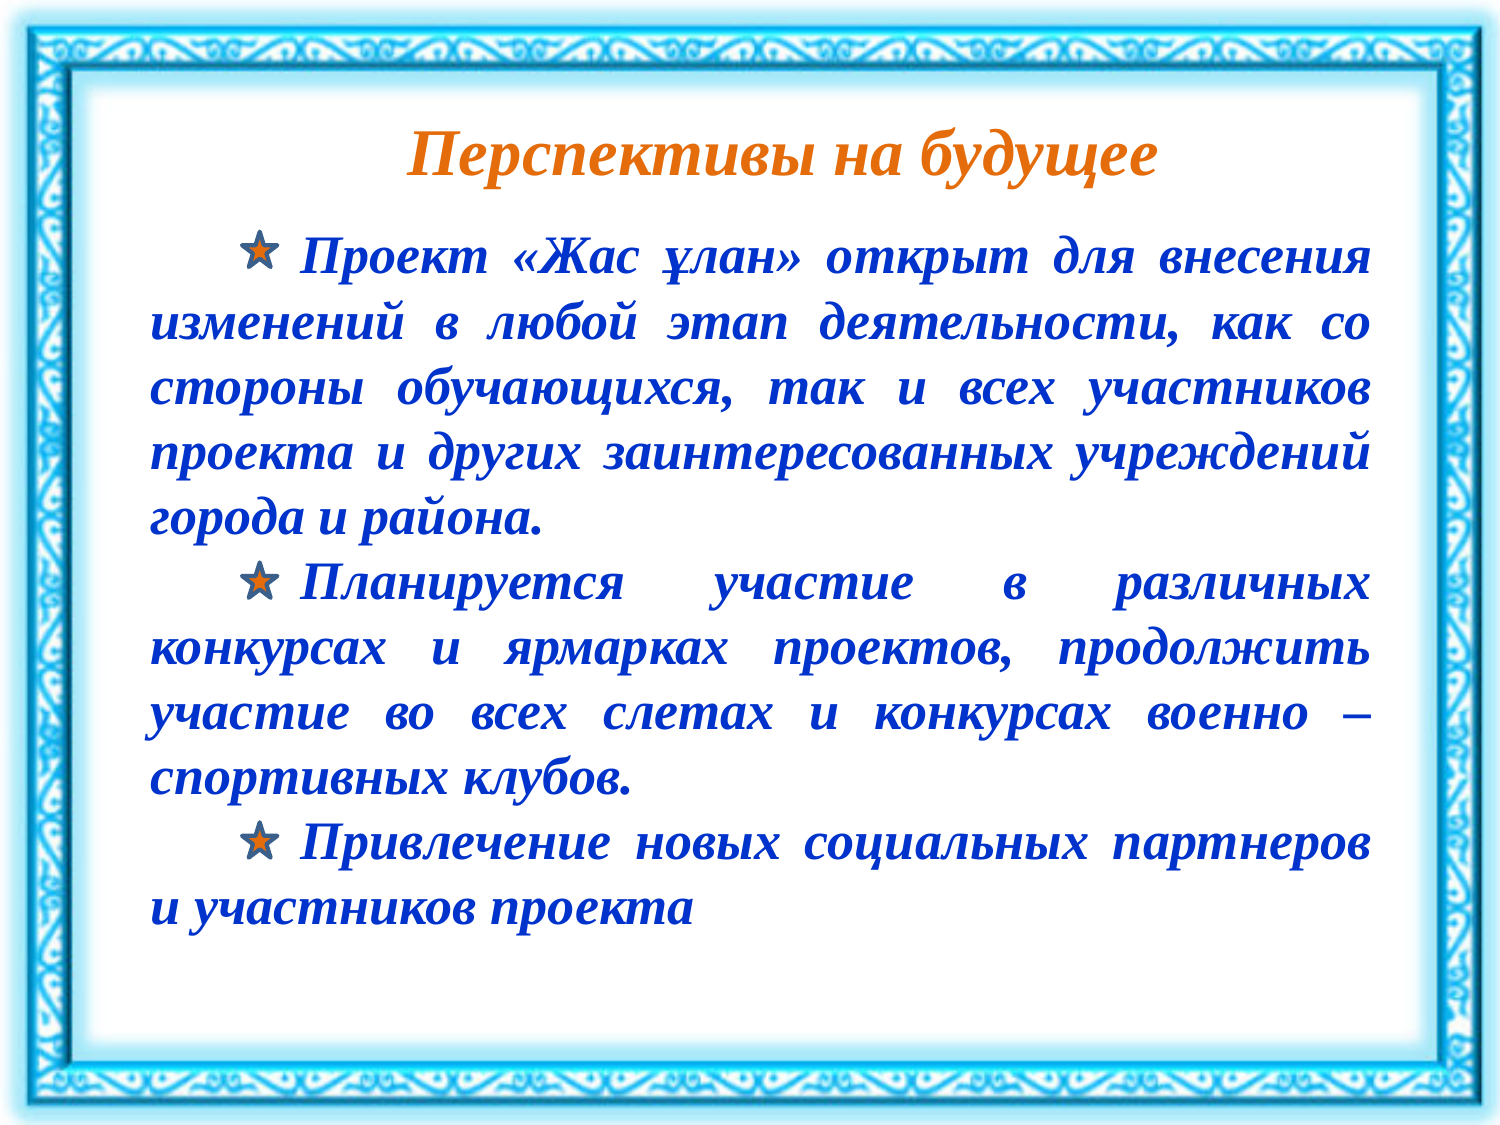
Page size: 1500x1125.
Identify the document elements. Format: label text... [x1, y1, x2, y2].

text_box Перспективы на будущее [100, 101, 1400, 197]
text_box Проект «Жас ұлан» открыт для внесения изменений в любой этап деятельности, как со стороны обучающихся, так и всех участников проекта и других заинтересованных учреждений города и района. Планируется участие в различных конкурсах и ярмарках проектов, продолжить участие во всех слетах и конкурсах военно – спортивных клубов. Привлечение новых социальных партнеров и участников проекта [135, 208, 1388, 943]
text_box [240, 229, 280, 269]
picture [0, 0, 1500, 1125]
text_box [240, 820, 280, 860]
text_box [240, 560, 280, 600]
